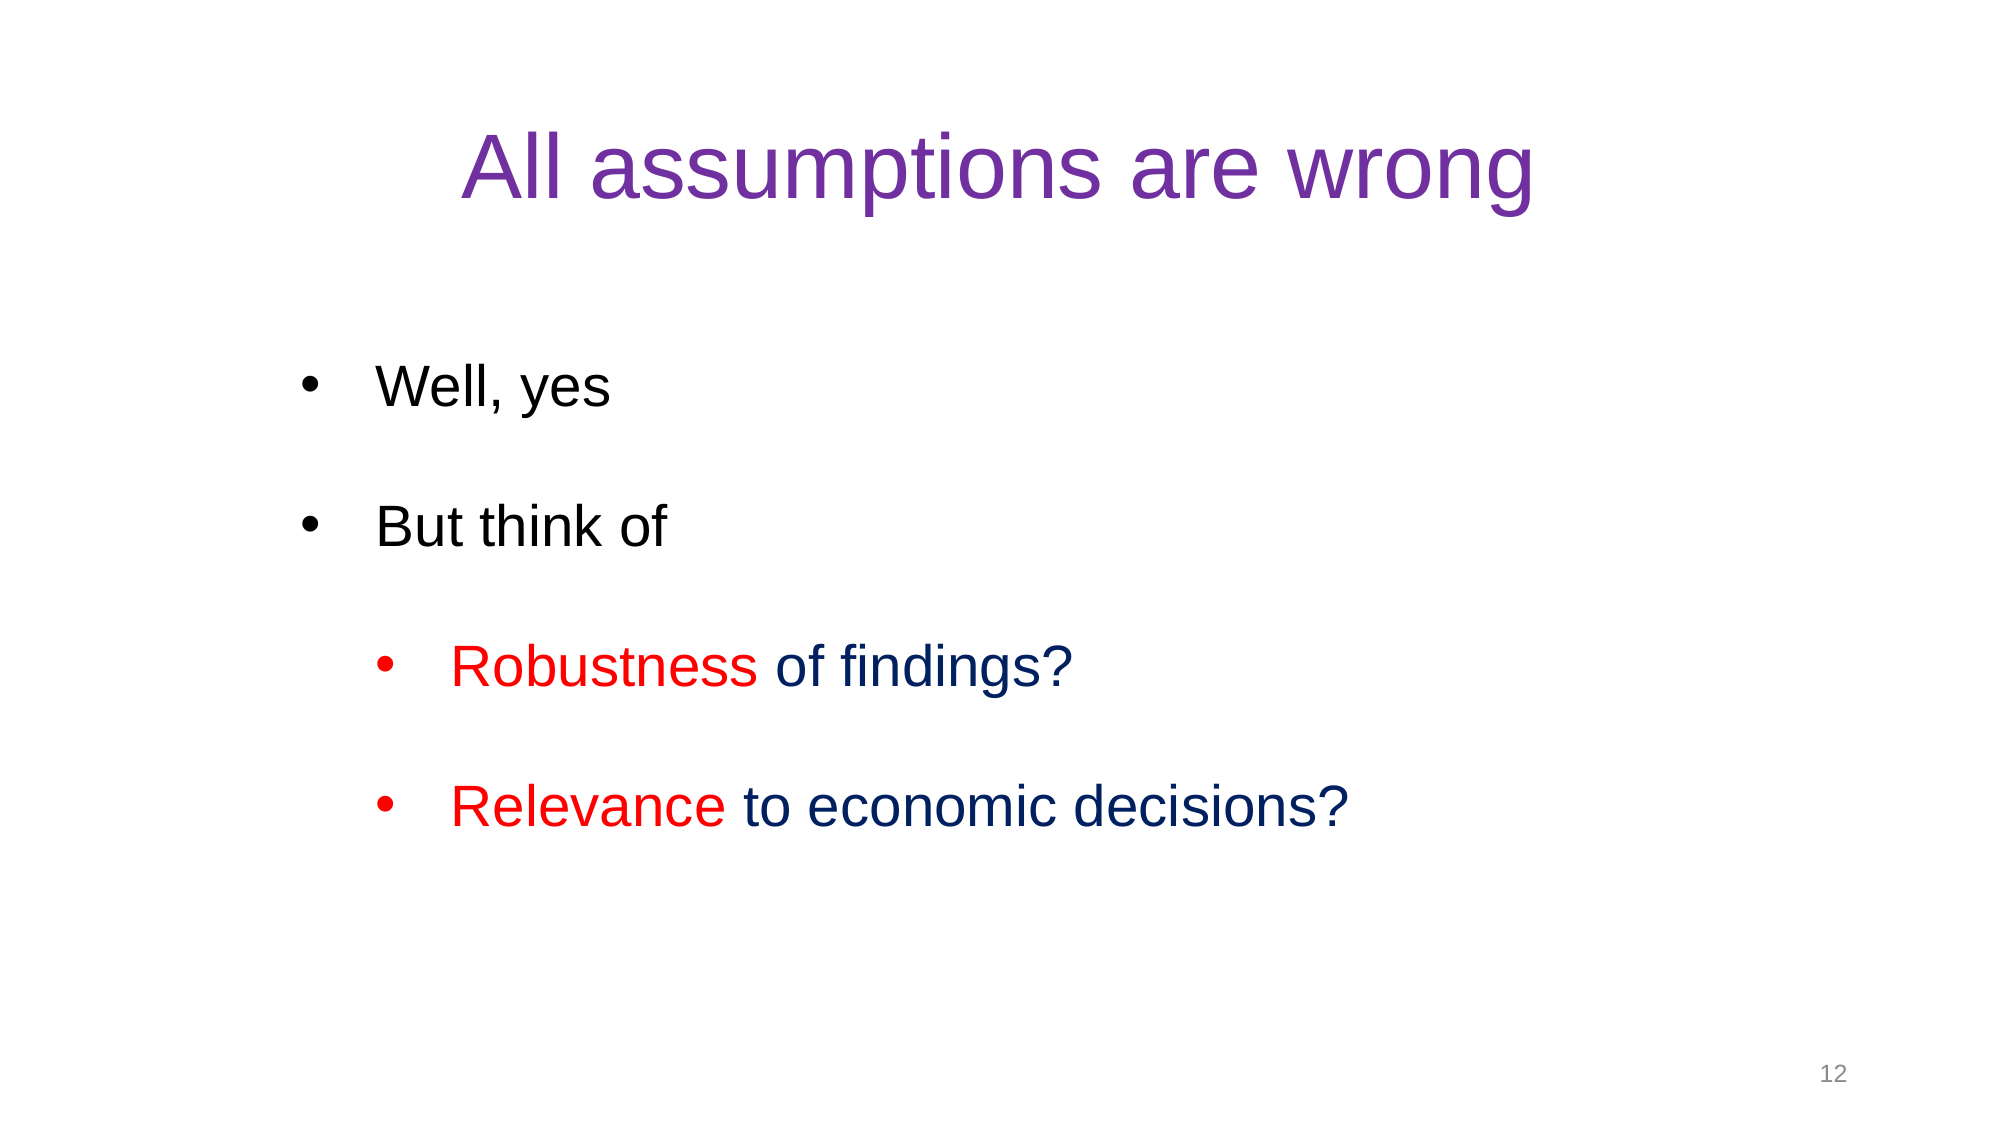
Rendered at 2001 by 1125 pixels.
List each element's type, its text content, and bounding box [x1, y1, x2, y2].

slide_number 12 [1412, 1042, 1863, 1103]
title All assumptions are wrong [137, 59, 1863, 278]
text_box Well, yes But think of Robustness of findings? Relevance to economic decisions? [286, 341, 1903, 891]
